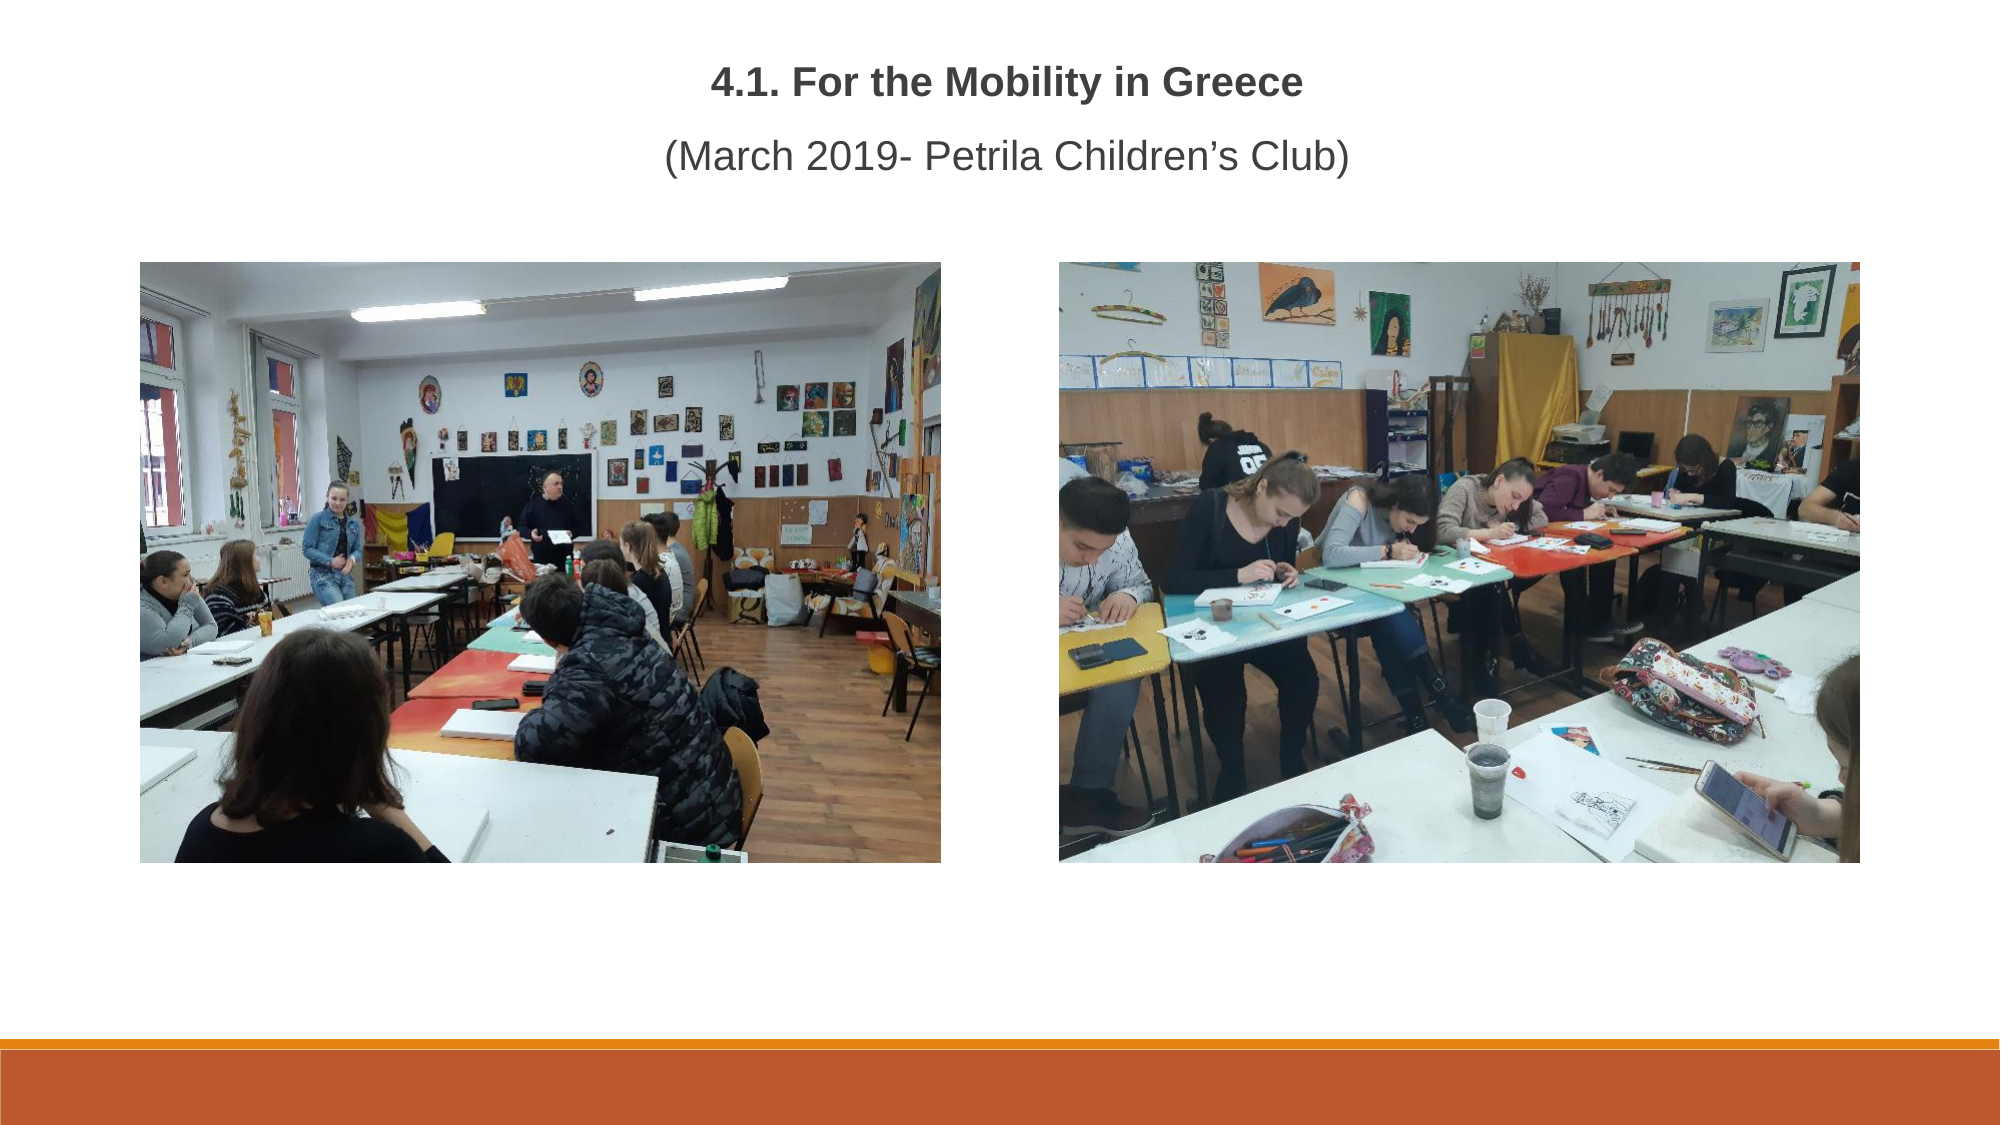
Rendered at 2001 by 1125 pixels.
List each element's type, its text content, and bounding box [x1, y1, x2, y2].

list 4.1. For the Mobility in Greece (March 2019- Petrila Children’s Club) [404, 45, 1596, 217]
picture [1058, 262, 1860, 863]
picture [140, 262, 942, 863]
